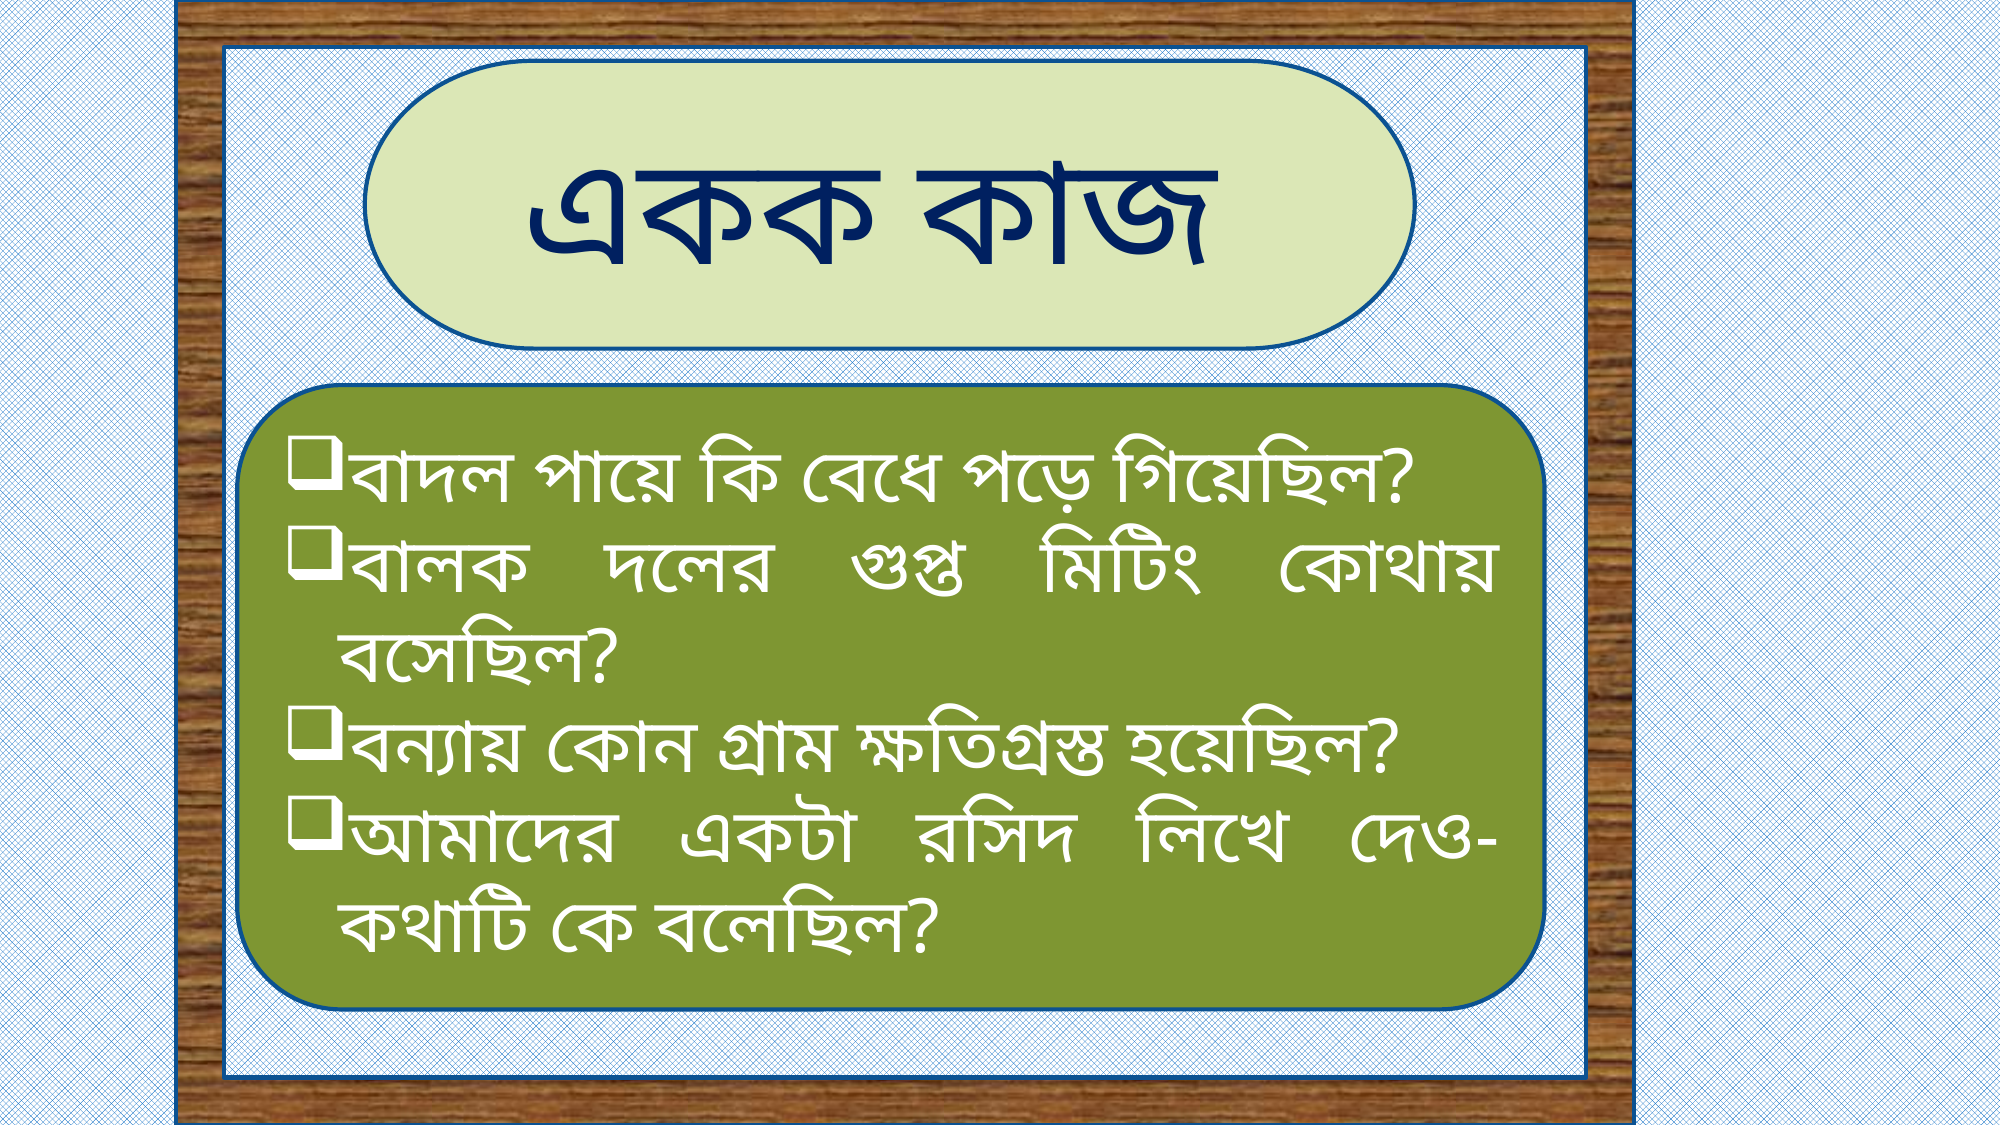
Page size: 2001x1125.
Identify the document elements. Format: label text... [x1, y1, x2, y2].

text_box [174, 0, 1636, 1125]
text_box বাদল পায়ে কি বেধে পড়ে গিয়েছিল? বালক দলের গুপ্ত মিটিং কোথায় বসেছিল? বন্যায় কোন গ্রাম ক্ষতিগ্রস্ত হয়েছিল? আমাদের একটা রসিদ লিখে দেও- কথাটি কে বলেছিল? [235, 383, 1547, 1012]
text_box একক কাজ [362, 58, 1417, 351]
